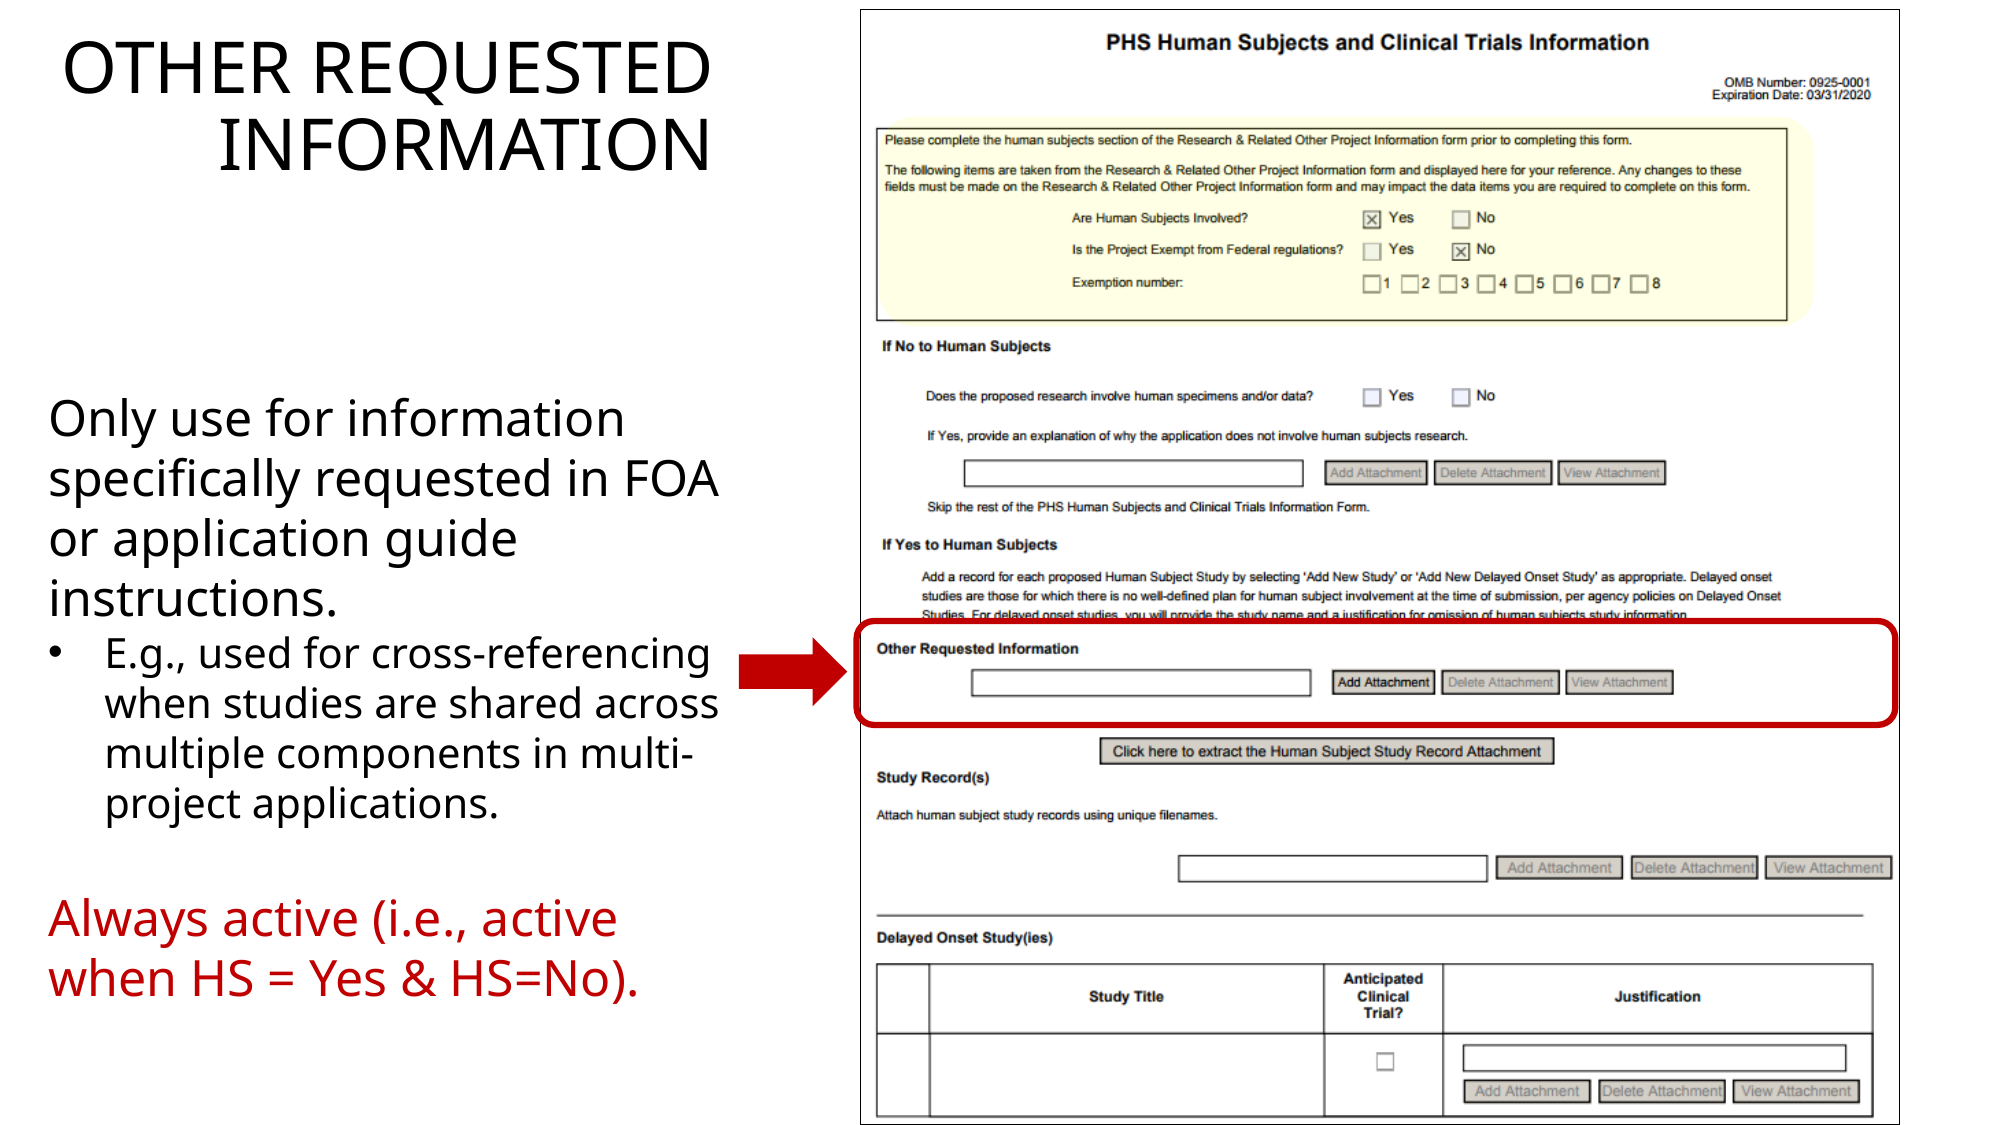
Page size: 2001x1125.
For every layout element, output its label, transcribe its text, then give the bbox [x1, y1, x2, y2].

text_box [739, 636, 848, 708]
picture [860, 9, 1900, 1125]
text_box Only use for information specifically requested in FOA or application guide instructions. E.g., used for cross-referencing when studies are shared across multiple components in multi-project applications. Always active (i.e., active when HS = Yes & HS=No). [33, 379, 739, 1014]
title Other requested information [34, 0, 729, 218]
text_box [855, 626, 860, 720]
